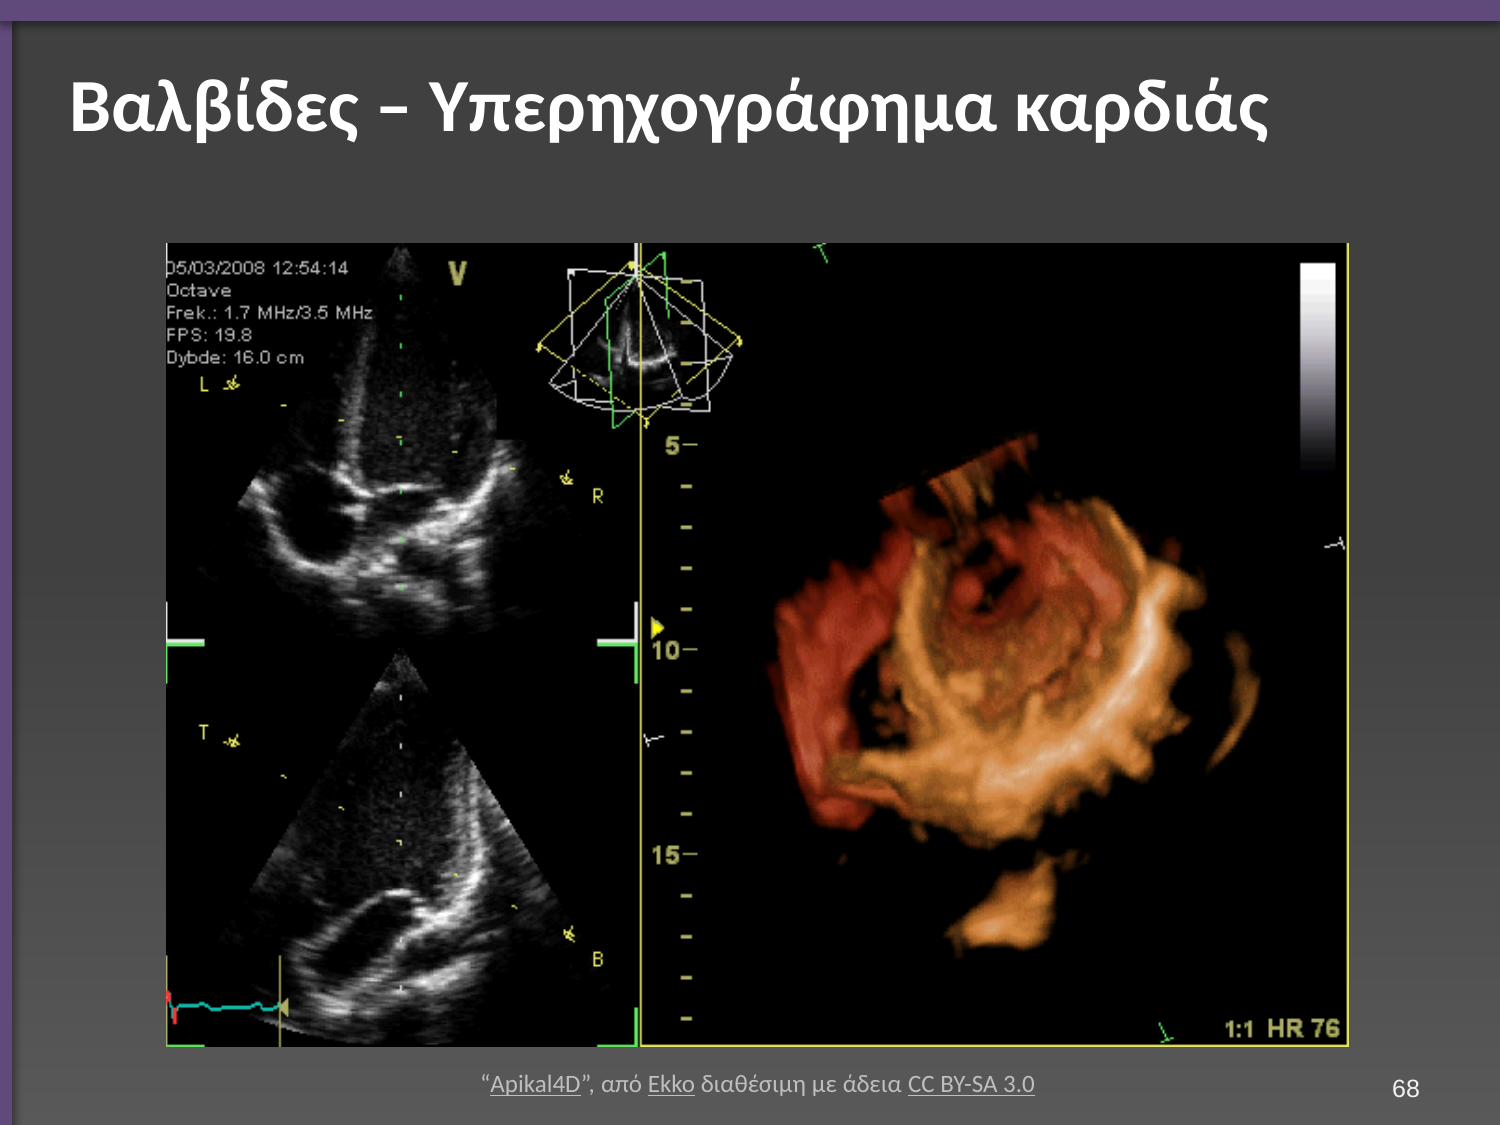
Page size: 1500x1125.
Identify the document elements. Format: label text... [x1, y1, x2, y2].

title Βαλβίδες – Υπερηχογράφημα καρδιάς [10, 19, 1500, 185]
slide_number 67 [1085, 1057, 1436, 1118]
text_box “Apikal4D”, από Ekko διαθέσιμη με άδεια CC BY-SA 3.0 [454, 1060, 1061, 1106]
picture [165, 243, 1349, 1047]
